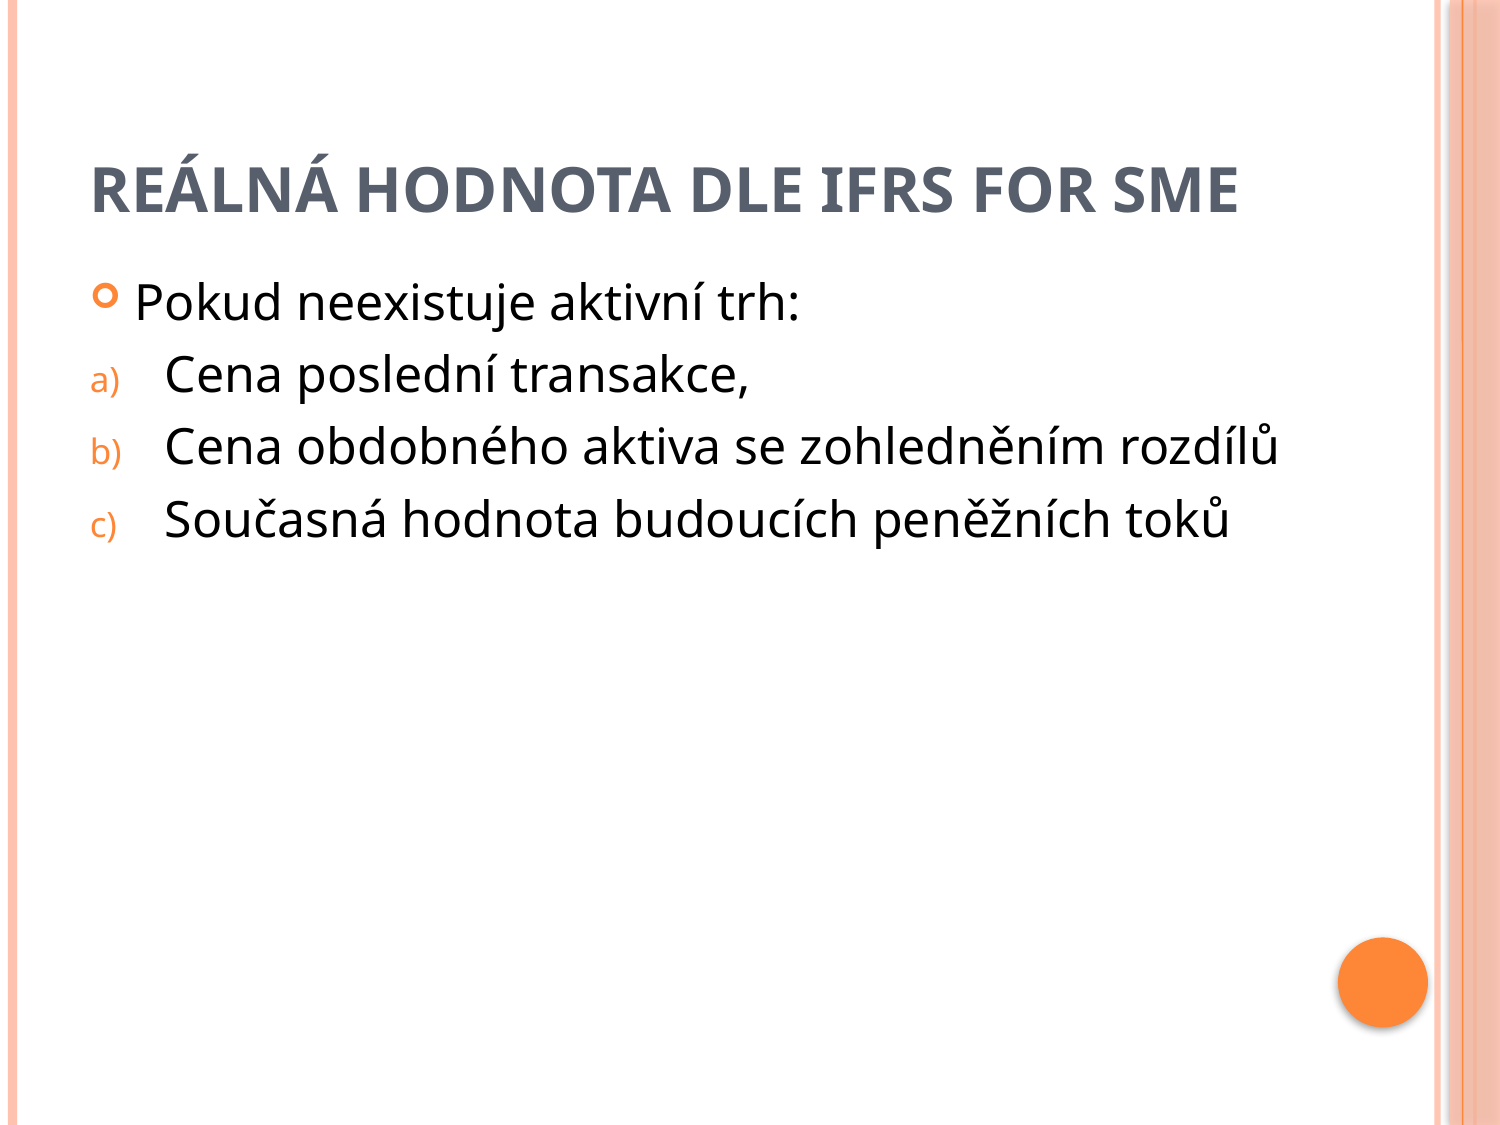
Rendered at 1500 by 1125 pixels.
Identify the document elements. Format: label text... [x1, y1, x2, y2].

title Reálná hodnota dle IFRS for SME [75, 45, 1300, 233]
list Pokud neexistuje aktivní trh: Cena poslední transakce, Cena obdobného aktiva se zohledněním rozdílů Současná hodnota budoucích peněžních toků [75, 262, 1300, 1062]
